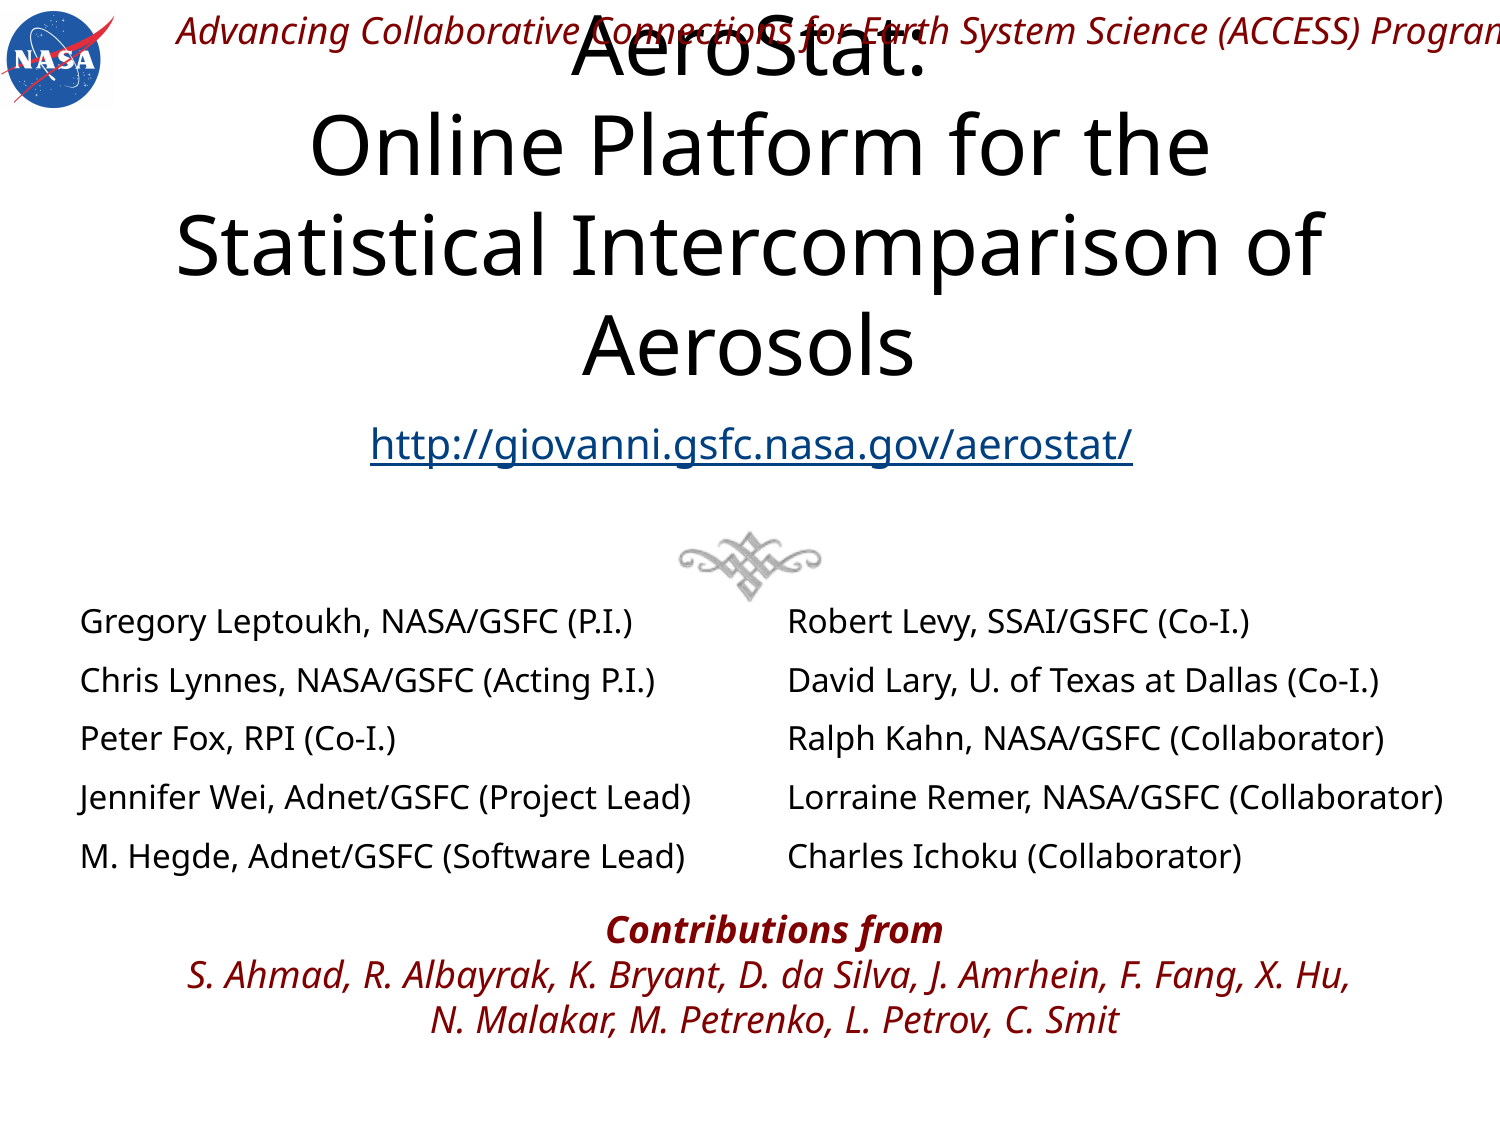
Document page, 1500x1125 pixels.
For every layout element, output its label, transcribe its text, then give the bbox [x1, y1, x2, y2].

picture [0, 10, 115, 109]
text_box Advancing Collaborative Connections for Earth System Science (ACCESS) Program [162, 0, 1500, 60]
text_box http://giovanni.gsfc.nasa.gov/aerostat/ [355, 410, 1148, 483]
text_box Contributions from S. Ahmad, R. Albayrak, K. Bryant, D. da Silva, J. Amrhein, F. Fang, X. Hu, N. Malakar, M. Petrenko, L. Petrov, C. Smit [162, 898, 1388, 1049]
title AeroStat: Online Platform for the Statistical Intercomparison of Aerosols [112, 69, 1388, 400]
text_box Robert Levy, SSAI/GSFC (Co-I.) David Lary, U. of Texas at Dallas (Co-I.) Ralph Kahn, NASA/GSFC (Collaborator) Lorraine Remer, NASA/GSFC (Collaborator) Charles Ichoku (Collaborator) [772, 592, 1480, 845]
picture [657, 499, 843, 592]
subtitle Gregory Leptoukh, NASA/GSFC (P.I.) Chris Lynnes, NASA/GSFC (Acting P.I.) Peter Fox, RPI (Co-I.) Jennifer Wei, Adnet/GSFC (Project Lead) M. Hegde, Adnet/GSFC (Software Lead) [64, 592, 772, 830]
